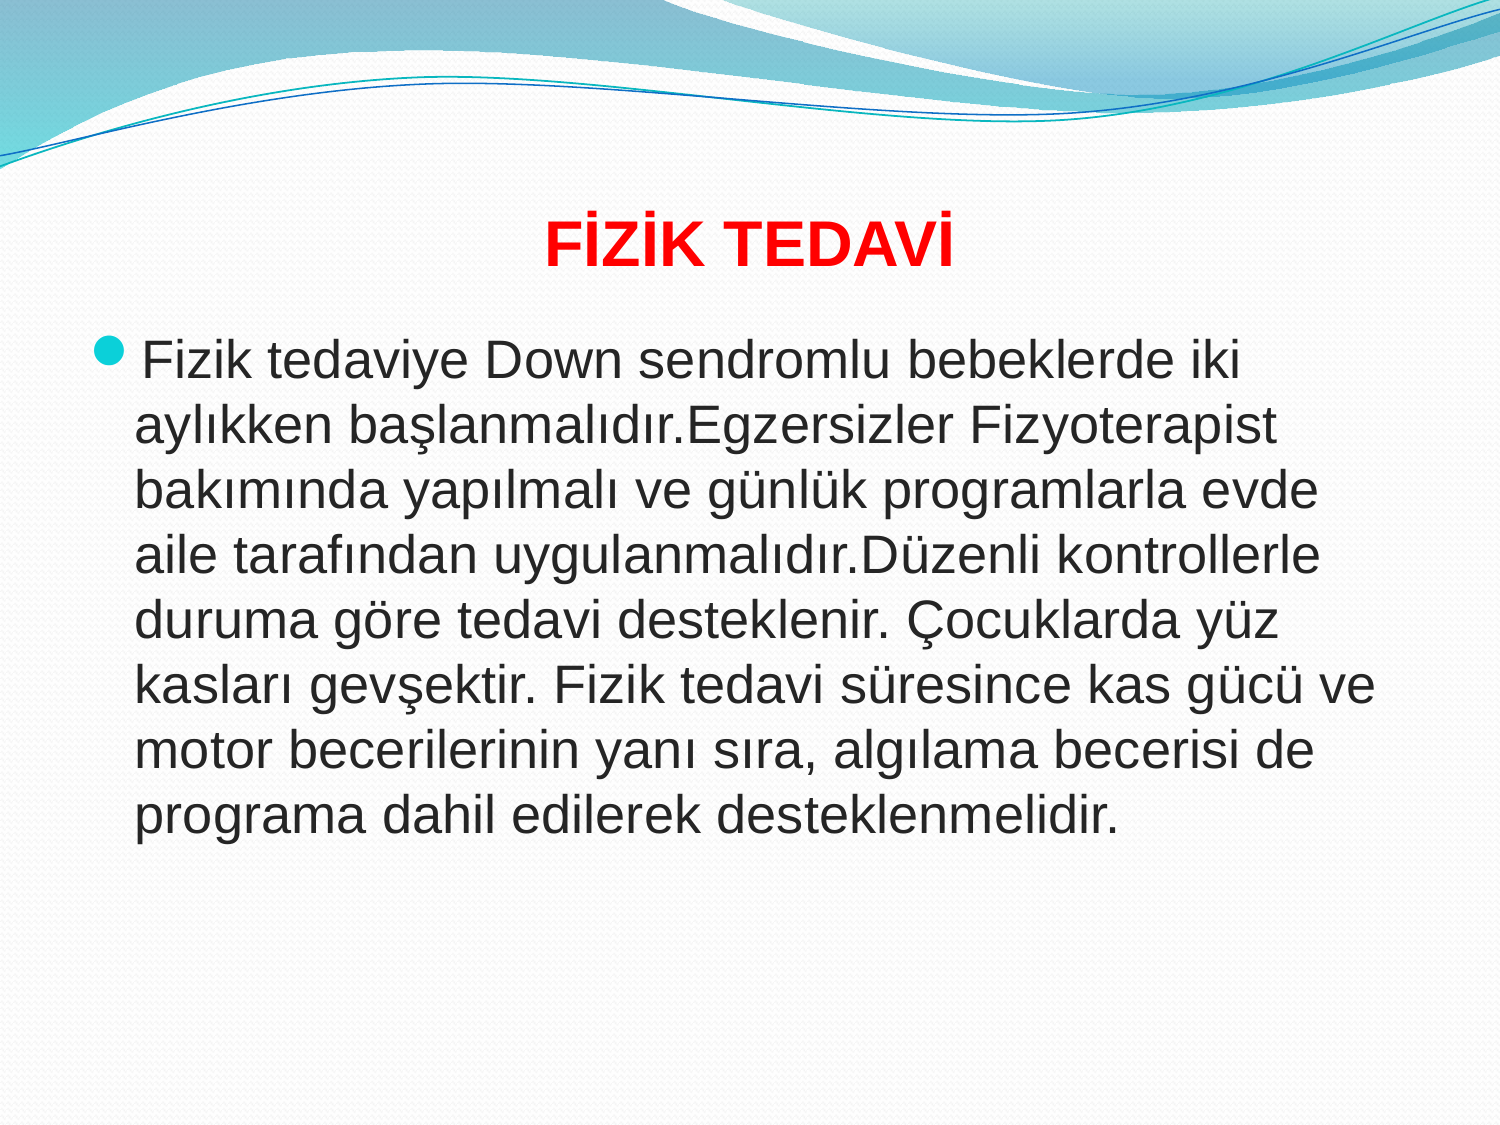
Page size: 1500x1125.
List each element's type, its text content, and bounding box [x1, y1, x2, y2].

list Fizik tedaviye Down sendromlu bebeklerde iki aylıkken başlanmalıdır.Egzersizler Fizyoterapist bakımında yapılmalı ve günlük programlarla evde aile tarafından uygulanmalıdır.Düzenli kontrollerle duruma göre tedavi desteklenir. Çocuklarda yüz kasları gevşektir. Fizik tedavi süresince kas gücü ve motor becerilerinin yanı sıra, algılama becerisi de programa dahil edilerek desteklenmelidir. [75, 317, 1425, 1038]
title FİZİK TEDAVİ [75, 115, 1425, 279]
